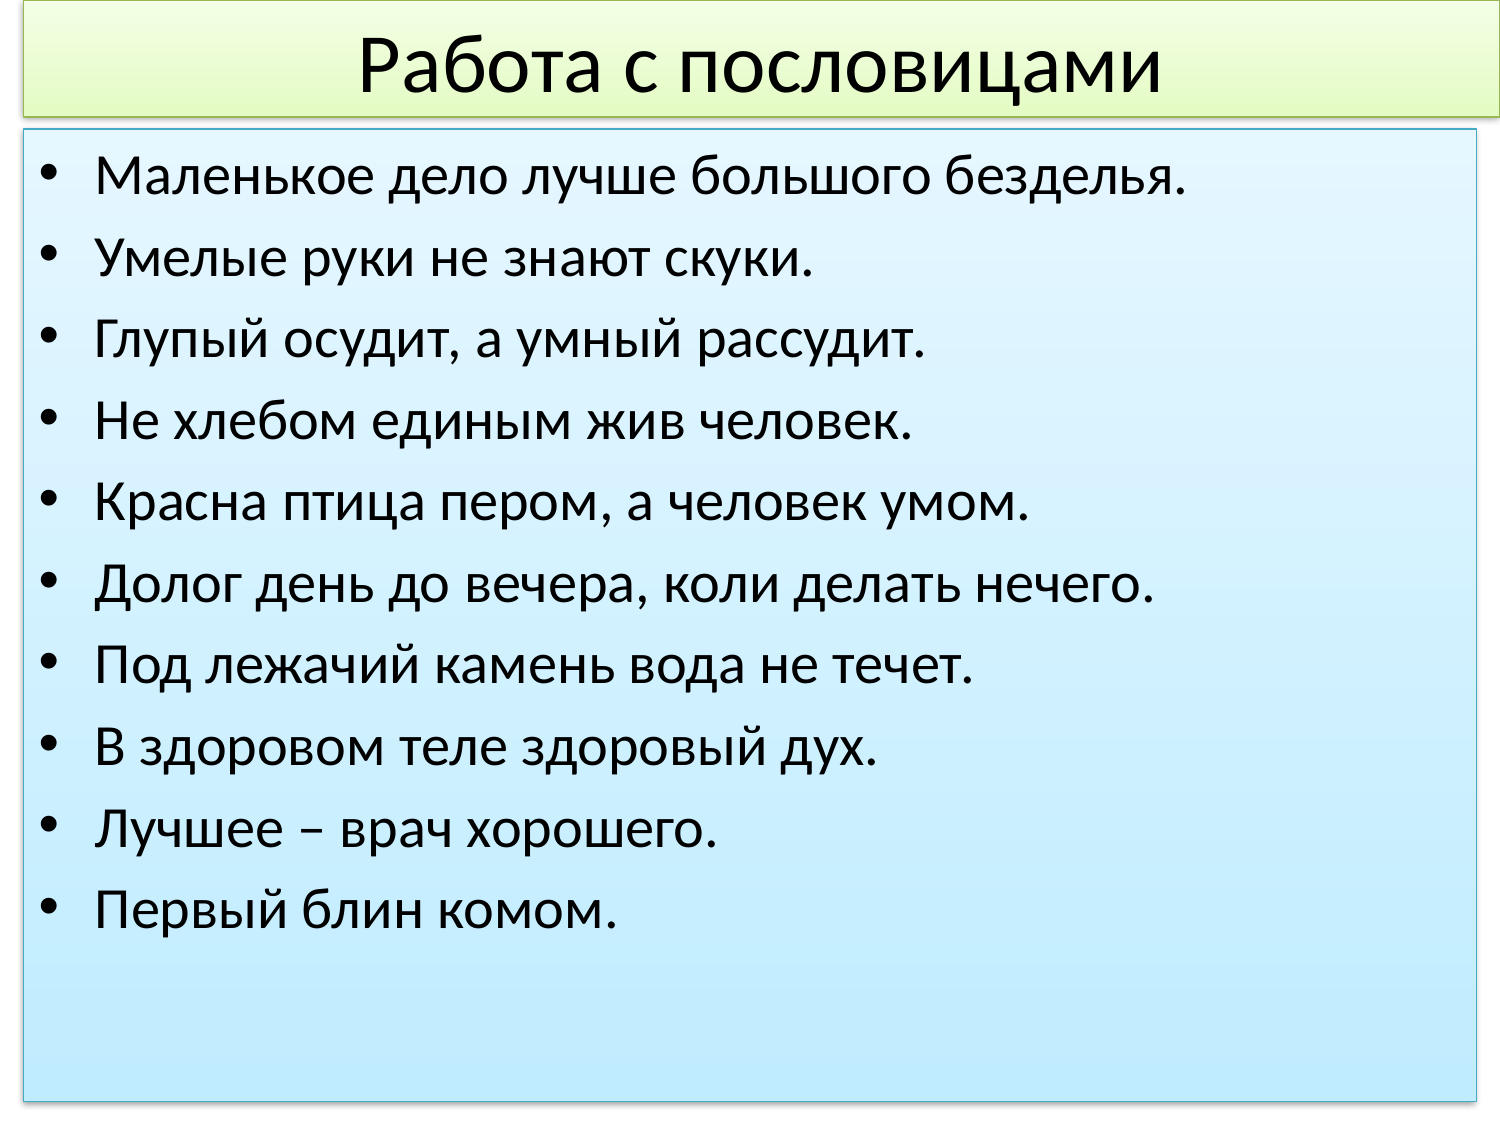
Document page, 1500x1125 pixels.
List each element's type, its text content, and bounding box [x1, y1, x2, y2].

title Работа с пословицами [23, 0, 1500, 118]
list Маленькое дело лучше большого безделья. Умелые руки не знают скуки. Глупый осудит, а умный рассудит. Не хлебом единым жив человек. Красна птица пером, а человек умом. Долог день до вечера, коли делать нечего. Под лежачий камень вода не течет. В здоровом теле здоровый дух. Лучшее – врач хорошего. Первый блин комом. [23, 128, 1477, 1102]
